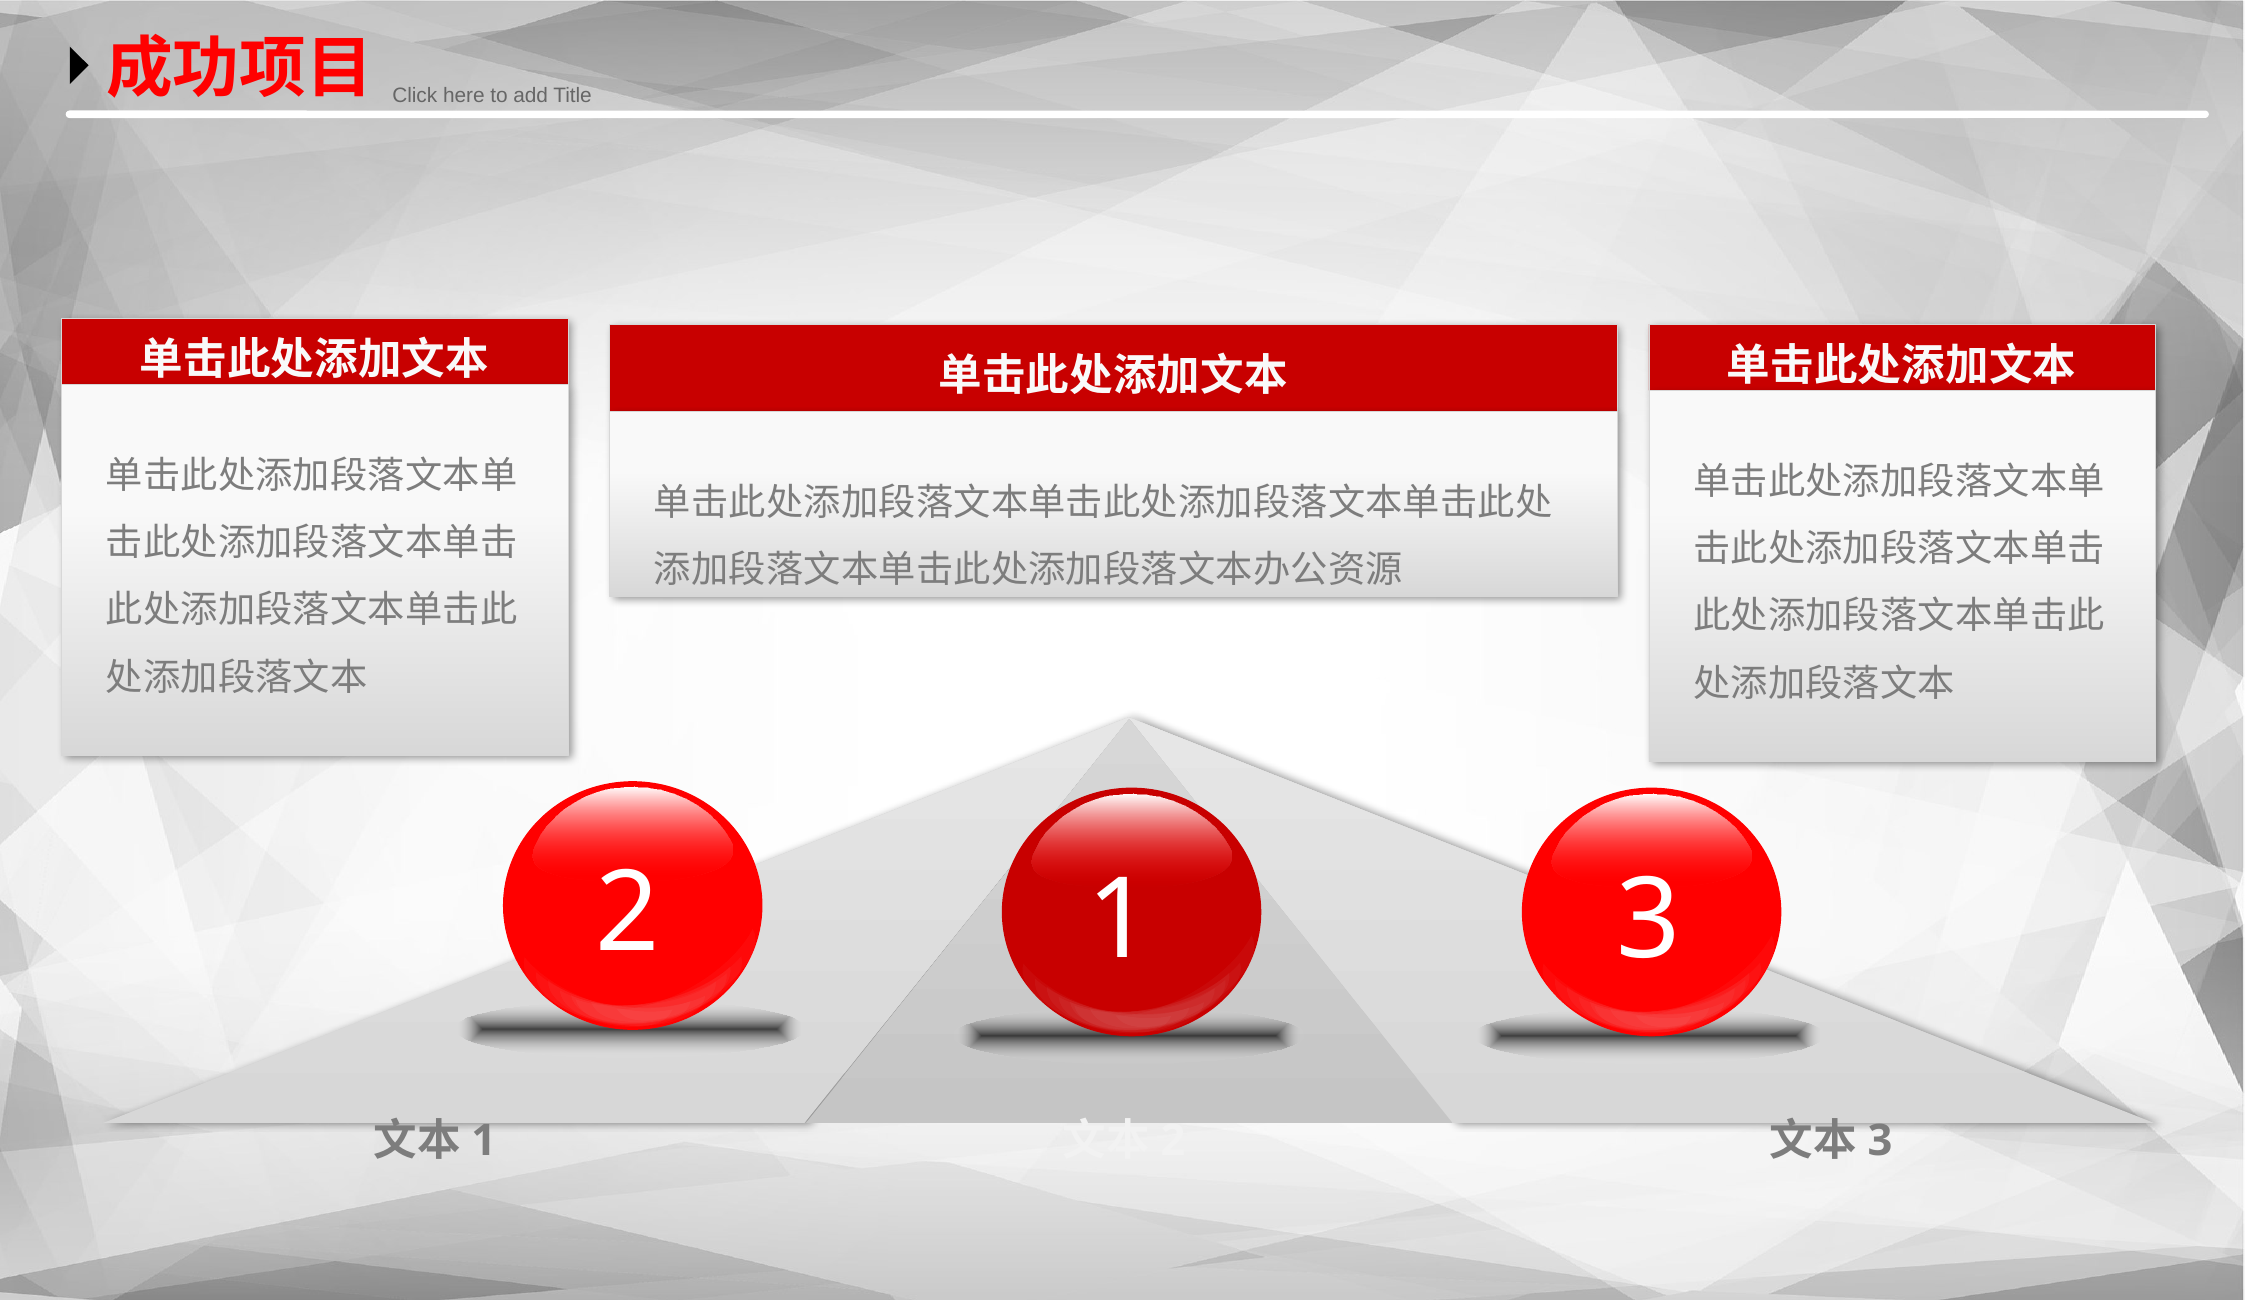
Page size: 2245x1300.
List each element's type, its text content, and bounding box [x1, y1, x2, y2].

text_box 单击此处添加段落文本单击此处添加段落文本单击此处添加段落文本单击此处添加段落文本 [1648, 390, 2155, 714]
text_box 单击此处添加文本 [61, 318, 568, 384]
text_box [101, 717, 806, 1173]
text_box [1452, 717, 2156, 1173]
text_box 单击此处添加文本 [1648, 324, 2156, 390]
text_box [952, 787, 1305, 1065]
picture [0, 0, 2245, 1300]
text_box 单击此处添加文本 [609, 324, 1617, 411]
text_box 单击此处添加段落文本单击此处添加段落文本单击此处添加段落文本单击此处添加段落文本 [61, 384, 568, 756]
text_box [805, 719, 1453, 1173]
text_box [69, 17, 619, 115]
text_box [453, 780, 806, 1058]
text_box [621, 108, 2211, 121]
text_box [1472, 787, 1825, 1065]
text_box 单击此处添加段落文本单击此处添加段落文本单击此处添加段落文本单击此处添加段落文本办公资源 [609, 411, 1617, 597]
